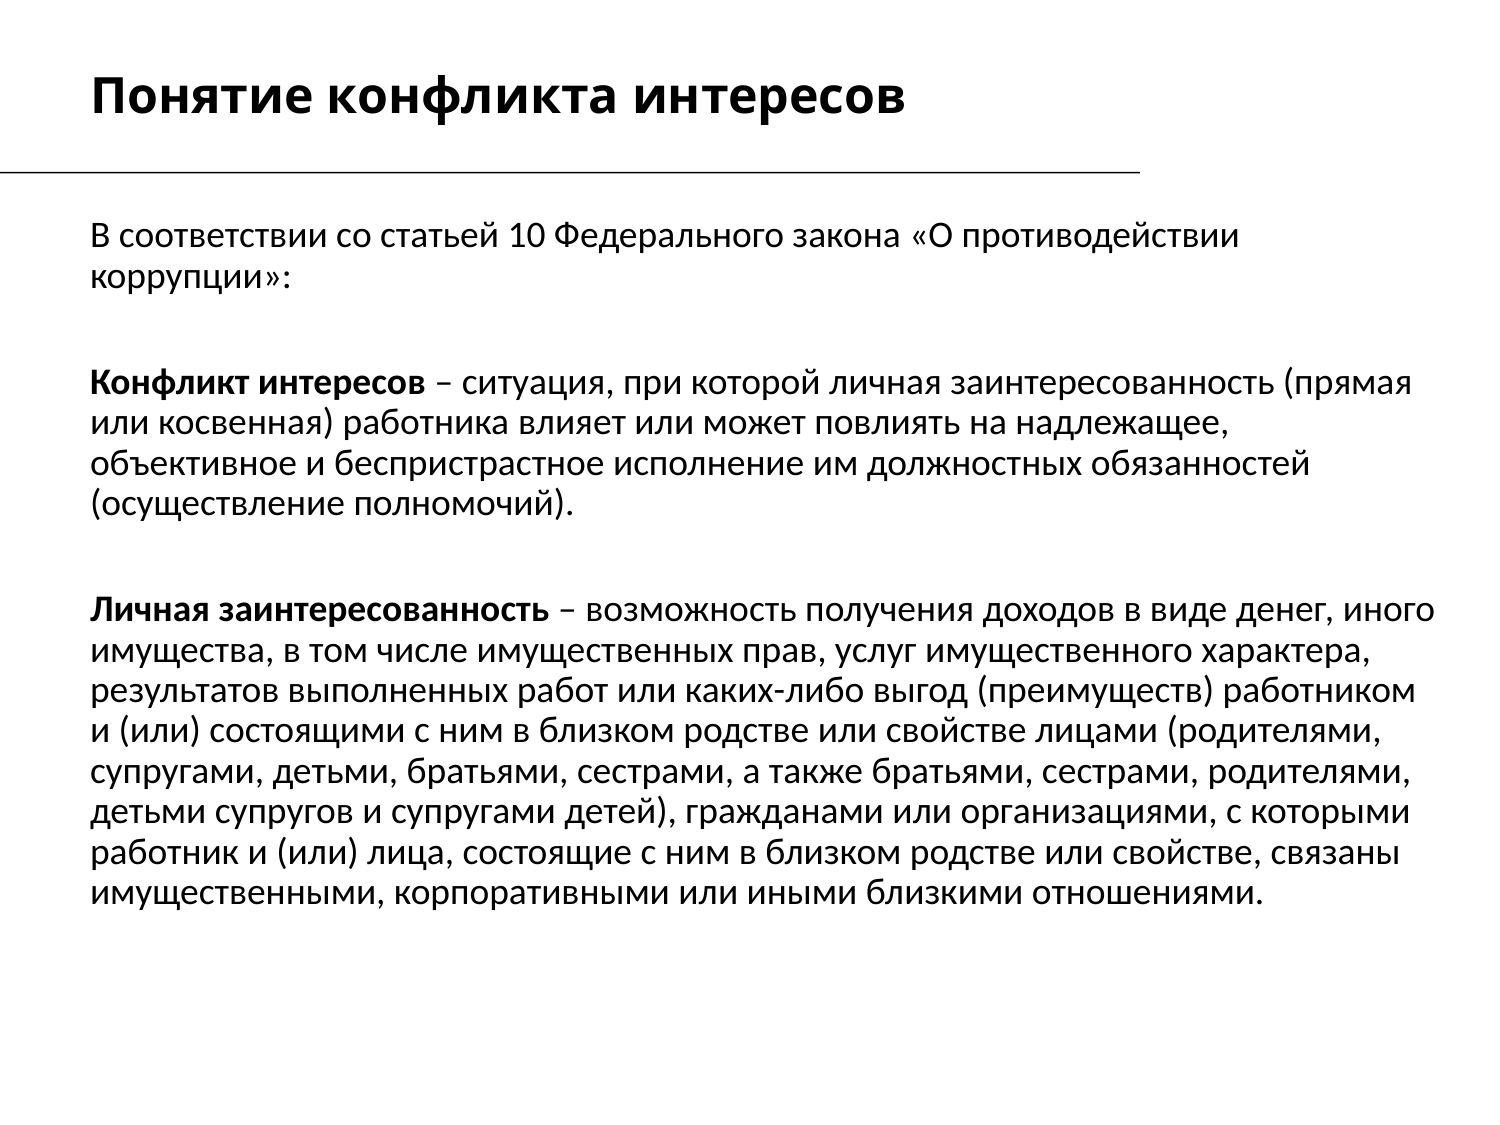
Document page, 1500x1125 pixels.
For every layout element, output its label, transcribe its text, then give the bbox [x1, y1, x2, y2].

title Понятие конфликта интересов [75, 45, 1258, 149]
list В соответствии со статьей 10 Федерального закона «О противодействии коррупции»: Конфликт интересов – ситуация, при которой личная заинтересованность (прямая или косвенная) работника влияет или может повлиять на надлежащее, объективное и беспристрастное исполнение им должностных обязанностей (осуществление полномочий). Личная заинтересованность – возможность получения доходов в виде денег, иного имущества, в том числе имущественных прав, услуг имущественного характера, результатов выполненных работ или каких-либо выгод (преимуществ) работником и (или) состоящими с ним в близком родстве или свойстве лицами (родителями, супругами, детьми, братьями, сестрами, а также братьями, сестрами, родителями, детьми супругов и супругами детей), гражданами или организациями, с которыми работник и (или) лица, состоящие с ним в близком родстве или свойстве, связаны имущественными, корпоративными или иными близкими отношениями. [75, 208, 1459, 1094]
